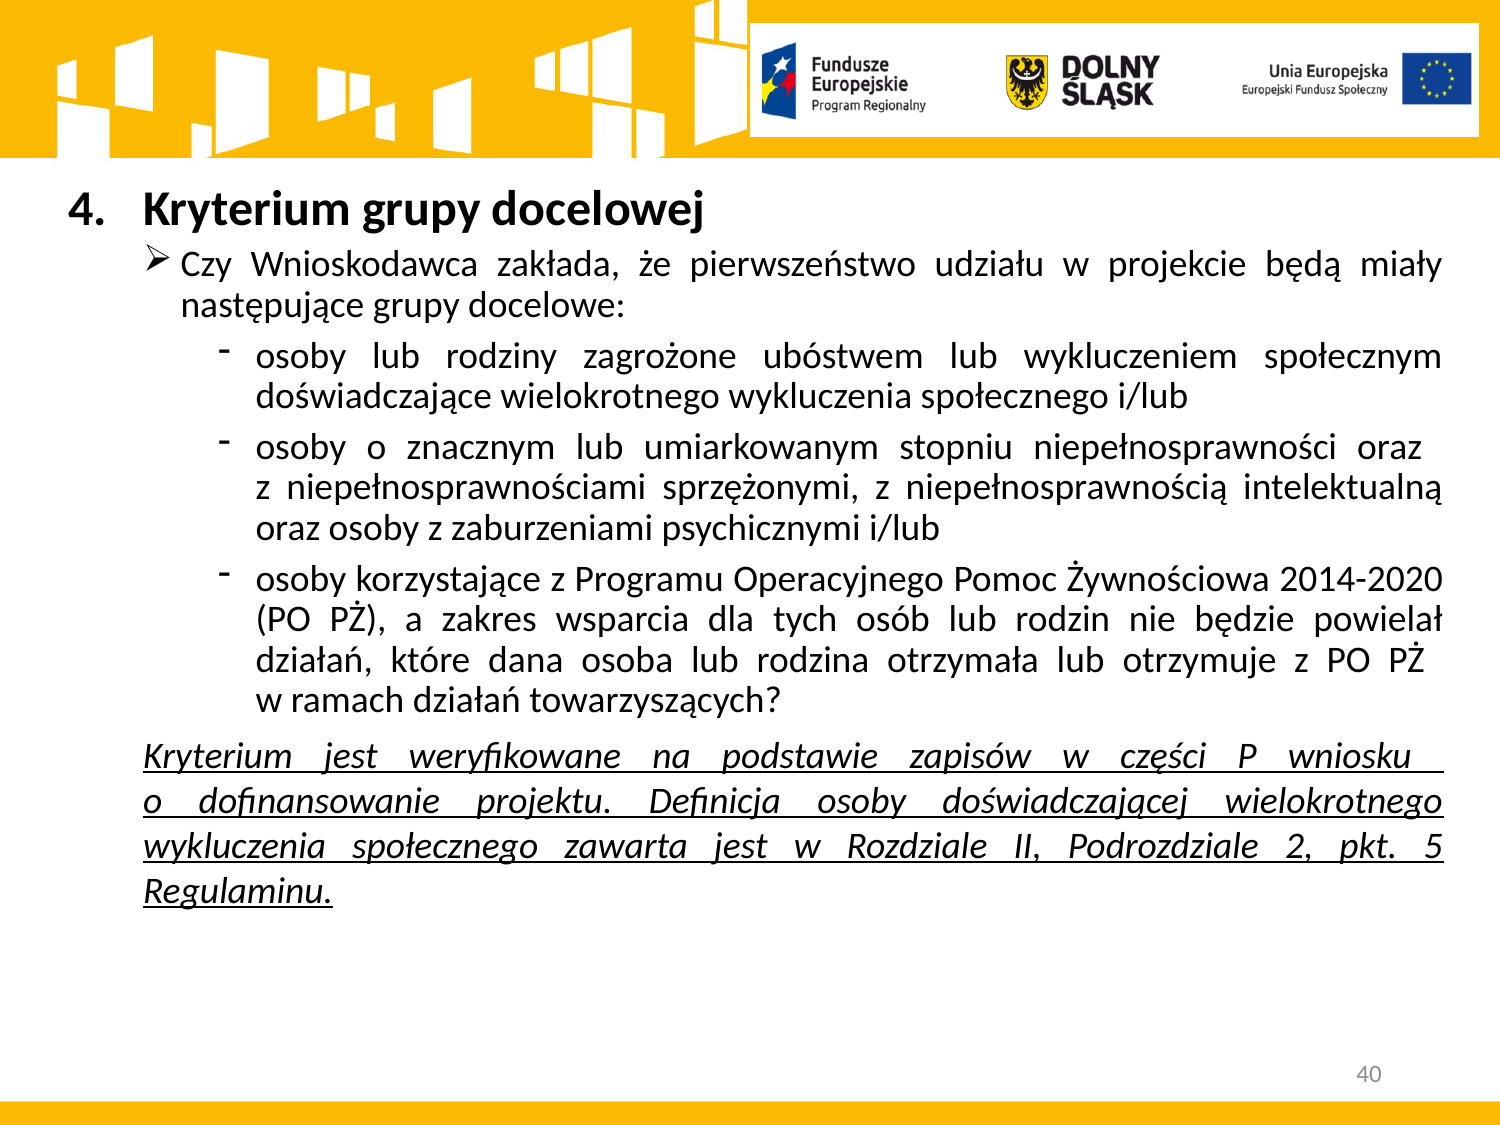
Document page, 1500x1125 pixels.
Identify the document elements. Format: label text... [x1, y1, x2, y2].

slide_number 40 [1059, 1042, 1397, 1103]
list Kryterium grupy docelowej Czy Wnioskodawca zakłada, że pierwszeństwo udziału w projekcie będą miały następujące grupy docelowe: osoby lub rodziny zagrożone ubóstwem lub wykluczeniem społecznym doświadczające wielokrotnego wykluczenia społecznego i/lub osoby o znacznym lub umiarkowanym stopniu niepełnosprawności oraz z niepełnosprawnościami sprzężonymi, z niepełnosprawnością intelektualną oraz osoby z zaburzeniami psychicznymi i/lub osoby korzystające z Programu Operacyjnego Pomoc Żywnościowa 2014-2020 (PO PŻ), a zakres wsparcia dla tych osób lub rodzin nie będzie powielał działań, które dana osoba lub rodzina otrzymała lub otrzymuje z PO PŻ w ramach działań towarzyszących? Kryterium jest weryfikowane na podstawie zapisów w części P wniosku o dofinansowanie projektu. Definicja osoby doświadczającej wielokrotnego wykluczenia społecznego zawarta jest w Rozdziale II, Podrozdziale 2, pkt. 5 Regulaminu. [52, 184, 1459, 1024]
picture [0, 0, 1500, 1125]
